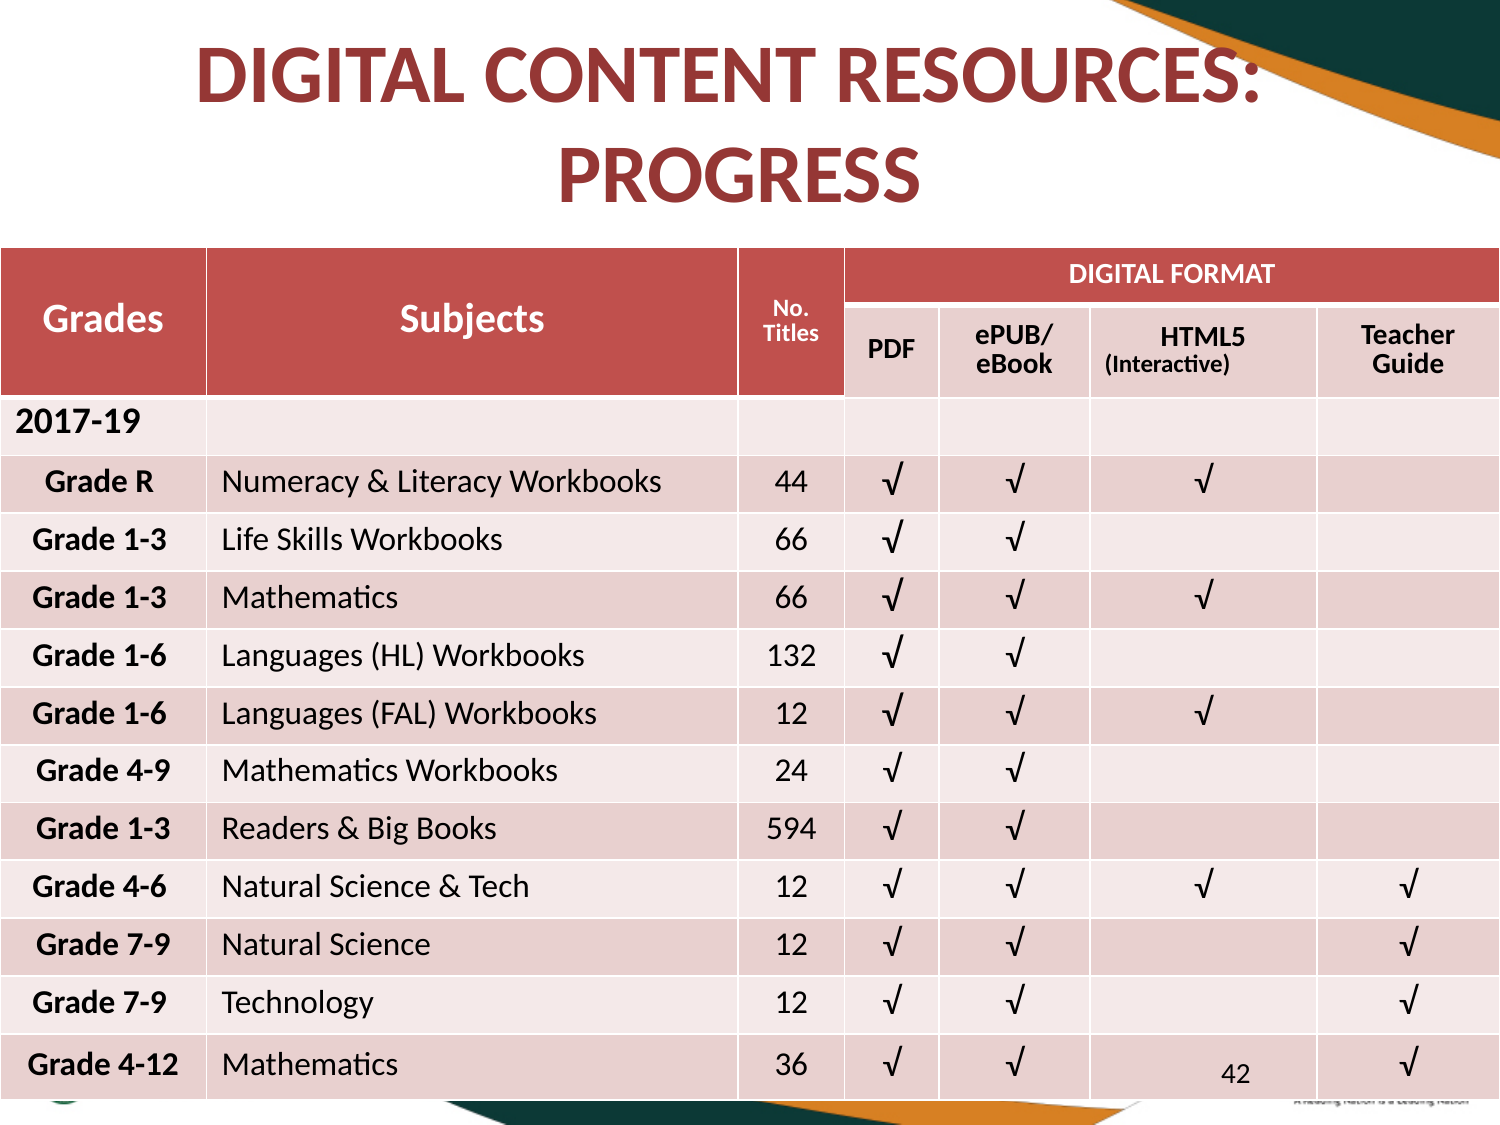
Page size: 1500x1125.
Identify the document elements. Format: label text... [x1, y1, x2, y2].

table_cell √ [845, 803, 938, 859]
table_cell [1318, 803, 1499, 859]
table_cell 36 [739, 1035, 844, 1099]
table_cell √ [1091, 456, 1316, 512]
table_cell Natural Science & Tech [207, 861, 737, 917]
table_cell 2017-19 [1, 400, 206, 455]
table_cell 44 [739, 456, 844, 512]
table_cell 132 [739, 630, 844, 686]
table_cell [1318, 688, 1499, 744]
table_cell 12 [739, 861, 844, 917]
table_cell [1091, 1035, 1316, 1099]
table_cell [739, 400, 844, 455]
table_cell √ [940, 977, 1089, 1033]
table_cell √ [1318, 1035, 1499, 1099]
table_cell 66 [739, 572, 844, 628]
table_cell √ [1318, 861, 1499, 917]
table_cell Technology [207, 977, 737, 1033]
table_cell 594 [739, 803, 844, 859]
table_cell √ [940, 572, 1089, 628]
table_cell Grade 1-3 [1, 803, 206, 859]
table_cell √ [845, 688, 938, 744]
table_header DIGITAL FORMAT [845, 248, 1499, 302]
table_cell 66 [739, 514, 844, 570]
table_cell Readers & Big Books [207, 803, 737, 859]
table_cell √ [845, 572, 938, 628]
table_cell 12 [739, 977, 844, 1033]
table_cell [1318, 746, 1499, 802]
table_cell Languages (FAL) Workbooks [207, 688, 737, 744]
table_cell √ [1318, 977, 1499, 1033]
table_cell √ [940, 630, 1089, 686]
table_cell √ [845, 1035, 938, 1099]
table_cell Mathematics [207, 1035, 737, 1099]
table_cell Grade 4-12 [1, 1035, 206, 1099]
table_cell Mathematics Workbooks [207, 746, 737, 802]
table_cell Grade 1-3 [1, 572, 206, 628]
text_box 42 [915, 1046, 1266, 1107]
table_cell √ [1091, 572, 1316, 628]
table_cell Grade R [1, 456, 206, 512]
table_cell [1318, 456, 1499, 512]
table_cell Teacher Guide [1318, 308, 1499, 397]
table_header Subjects [207, 248, 737, 395]
table_cell √ [940, 456, 1089, 512]
table_cell Mathematics [207, 572, 737, 628]
table_cell √ [940, 688, 1089, 744]
table_cell √ [1091, 688, 1316, 744]
table_cell [207, 400, 737, 455]
table_cell √ [845, 456, 938, 512]
table_cell [1318, 630, 1499, 686]
table_cell √ [845, 514, 938, 570]
table_header No. Titles [739, 248, 844, 395]
title DIGITAL CONTENT RESOURCES: PROGRESS [15, 45, 1463, 193]
table_cell Languages (HL) Workbooks [207, 630, 737, 686]
table_cell Life Skills Workbooks [207, 514, 737, 570]
table_cell [1091, 919, 1316, 975]
table_cell PDF [845, 308, 938, 397]
table_cell √ [845, 630, 938, 686]
picture [0, 0, 1500, 247]
table_cell ePUB/ eBook [940, 308, 1089, 397]
table_cell √ [940, 1035, 1089, 1046]
table_cell √ [845, 977, 938, 1033]
table_cell √ [1318, 919, 1499, 975]
table_cell Grade 4-9 [1, 746, 206, 802]
table_cell [845, 399, 938, 455]
table_cell Grade 4-6 [1, 861, 206, 917]
table_cell √ [845, 919, 938, 975]
table_cell HTML5 (Interactive) [1091, 308, 1316, 397]
table_cell √ [940, 746, 1089, 802]
table_cell 12 [739, 688, 844, 744]
table_cell [1318, 514, 1499, 570]
table_cell Numeracy & Literacy Workbooks [207, 456, 737, 512]
table_cell [940, 399, 1089, 455]
table_header Grades [1, 248, 206, 395]
table_cell [1091, 803, 1316, 859]
table_cell [1091, 746, 1316, 802]
table_cell 24 [739, 746, 844, 802]
table_cell √ [940, 861, 1089, 917]
table_cell Natural Science [207, 919, 737, 975]
table_cell Grade 1-3 [1, 514, 206, 570]
table_cell √ [845, 746, 938, 802]
table_cell √ [1091, 861, 1316, 917]
table_cell [1091, 514, 1316, 570]
table_cell Grade 1-6 [1, 688, 206, 744]
table_cell [1318, 572, 1499, 628]
table_cell 12 [739, 919, 844, 975]
table_cell [1091, 630, 1316, 686]
table_cell Grade 7-9 [1, 977, 206, 1033]
table_cell √ [845, 861, 938, 917]
table_cell Grade 1-6 [1, 630, 206, 686]
picture [0, 1101, 1500, 1125]
table_cell √ [940, 803, 1089, 859]
table_cell √ [940, 919, 1089, 975]
table_cell [1091, 399, 1316, 455]
table_cell [1091, 977, 1316, 1033]
table_cell √ [940, 514, 1089, 570]
table_cell [1318, 399, 1499, 455]
table_cell Grade 7-9 [1, 919, 206, 975]
